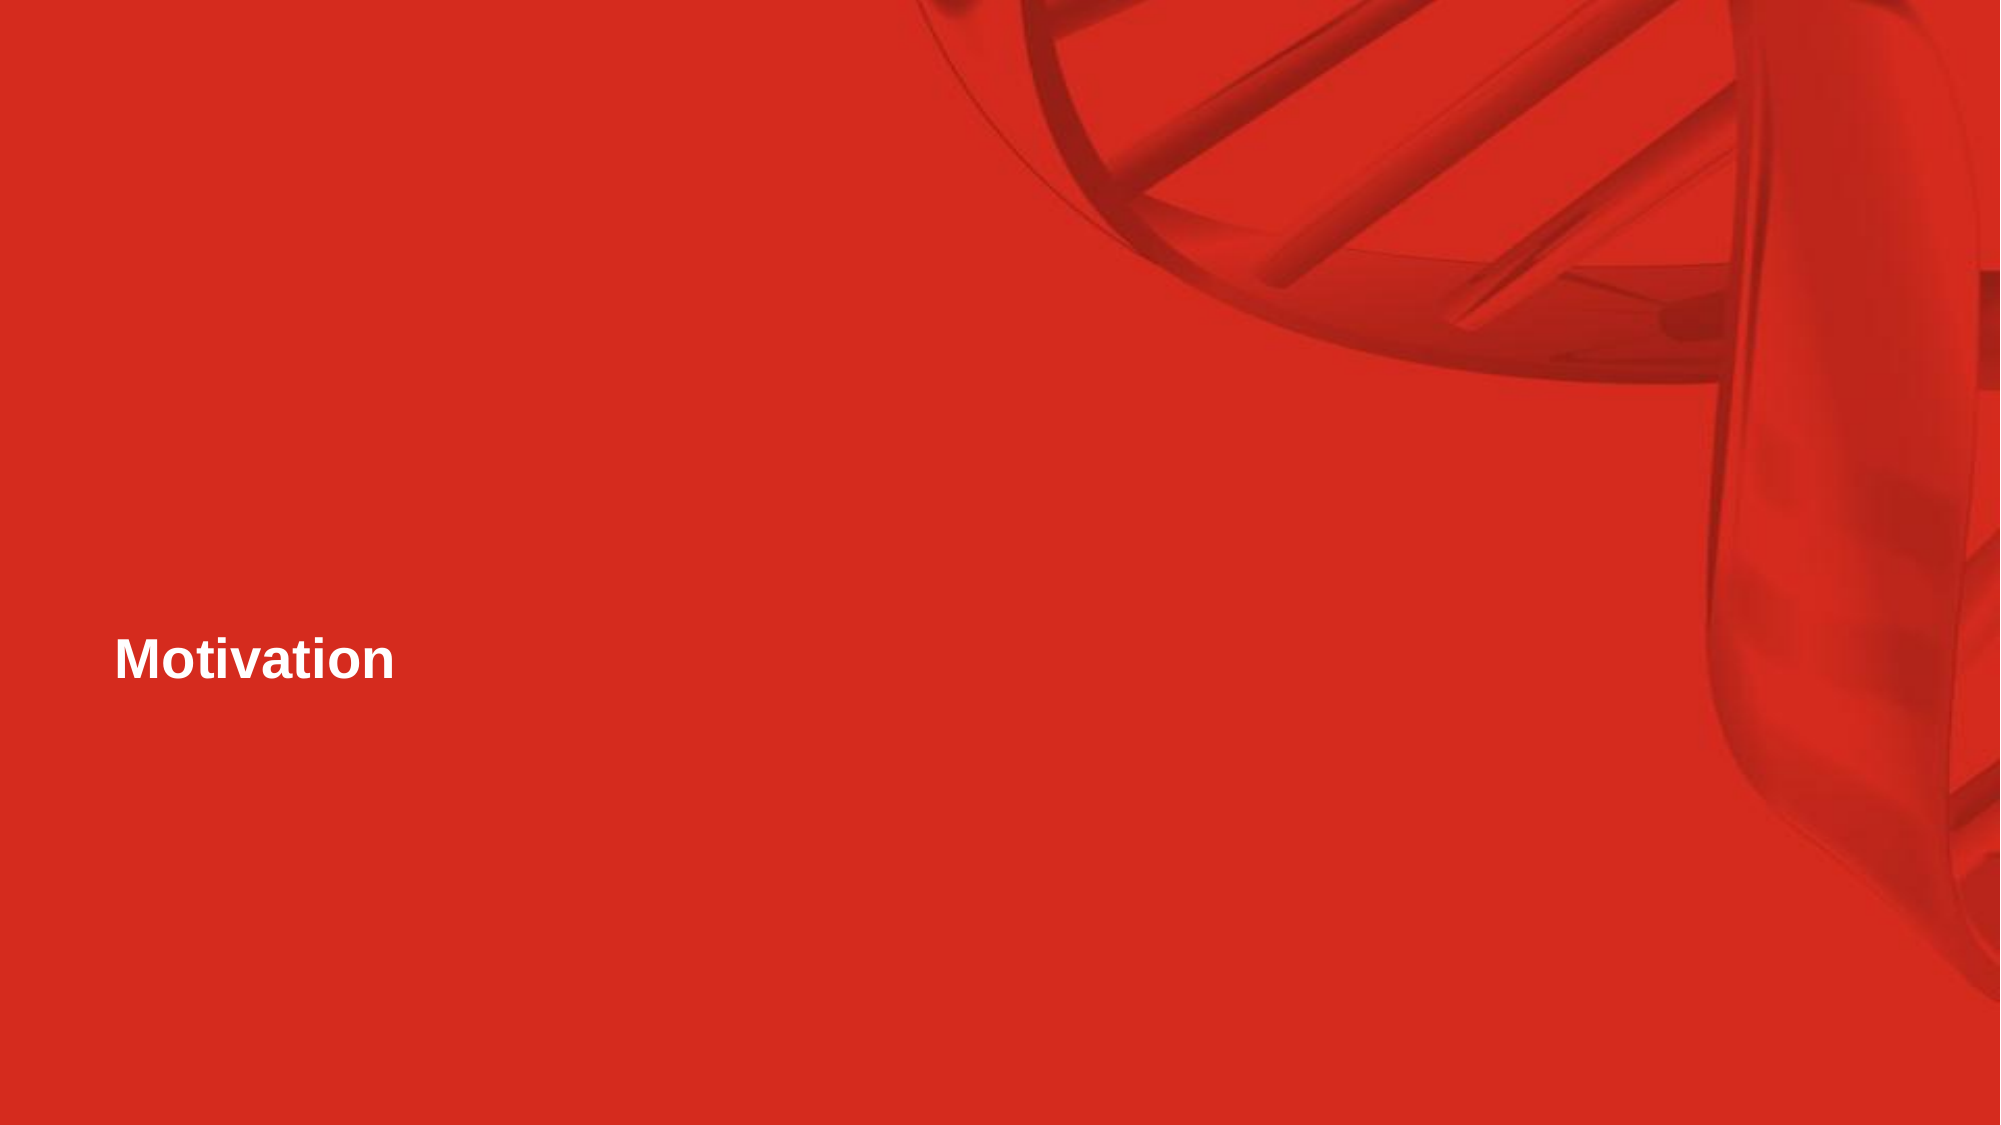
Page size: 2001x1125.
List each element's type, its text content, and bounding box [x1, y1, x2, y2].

title Motivation [99, 594, 1642, 718]
picture [0, 0, 2000, 1125]
